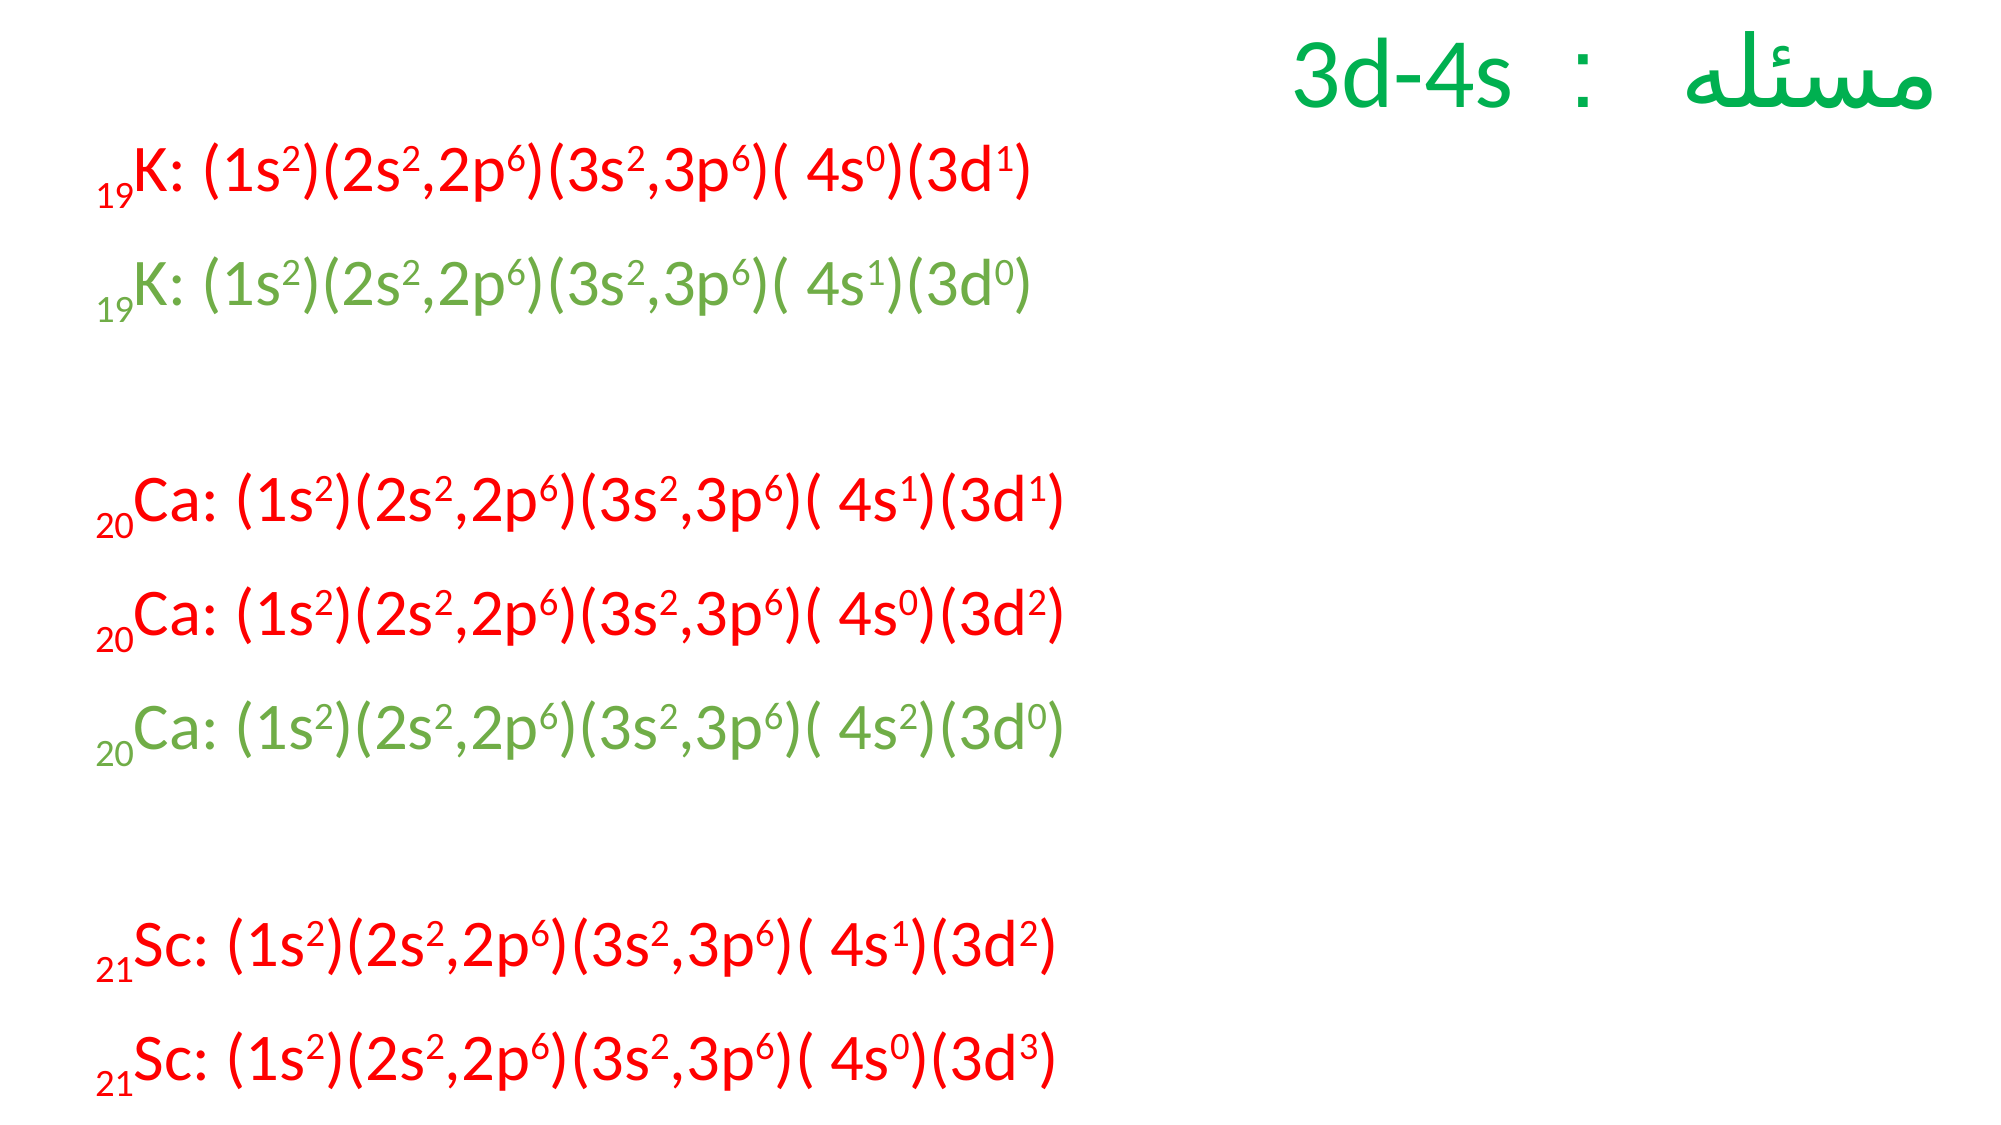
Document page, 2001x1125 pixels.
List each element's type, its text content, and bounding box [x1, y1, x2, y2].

text_box 19K: (1s2)(2s2,2p6)(3s2,3p6)( 4s0)(3d1) 19K: (1s2)(2s2,2p6)(3s2,3p6)( 4s1)(3d0) 20Ca: (1s2)(2s2,2p6)(3s2,3p6)( 4s1)(3d1) 20Ca: (1s2)(2s2,2p6)(3s2,3p6)( 4s0)(3d2) 20Ca: (1s2)(2s2,2p6)(3s2,3p6)( 4s2)(3d0) 21Sc: (1s2)(2s2,2p6)(3s2,3p6)( 4s1)(3d2) 21Sc: (1s2)(2s2,2p6)(3s2,3p6)( 4s0)(3d3) 21Sc: (1s2)(2s2,2p6)(3s2,3p6)( 4s2)(3d1) [80, 111, 1920, 1125]
text_box مسئله : 3d-4s [955, 0, 1955, 135]
